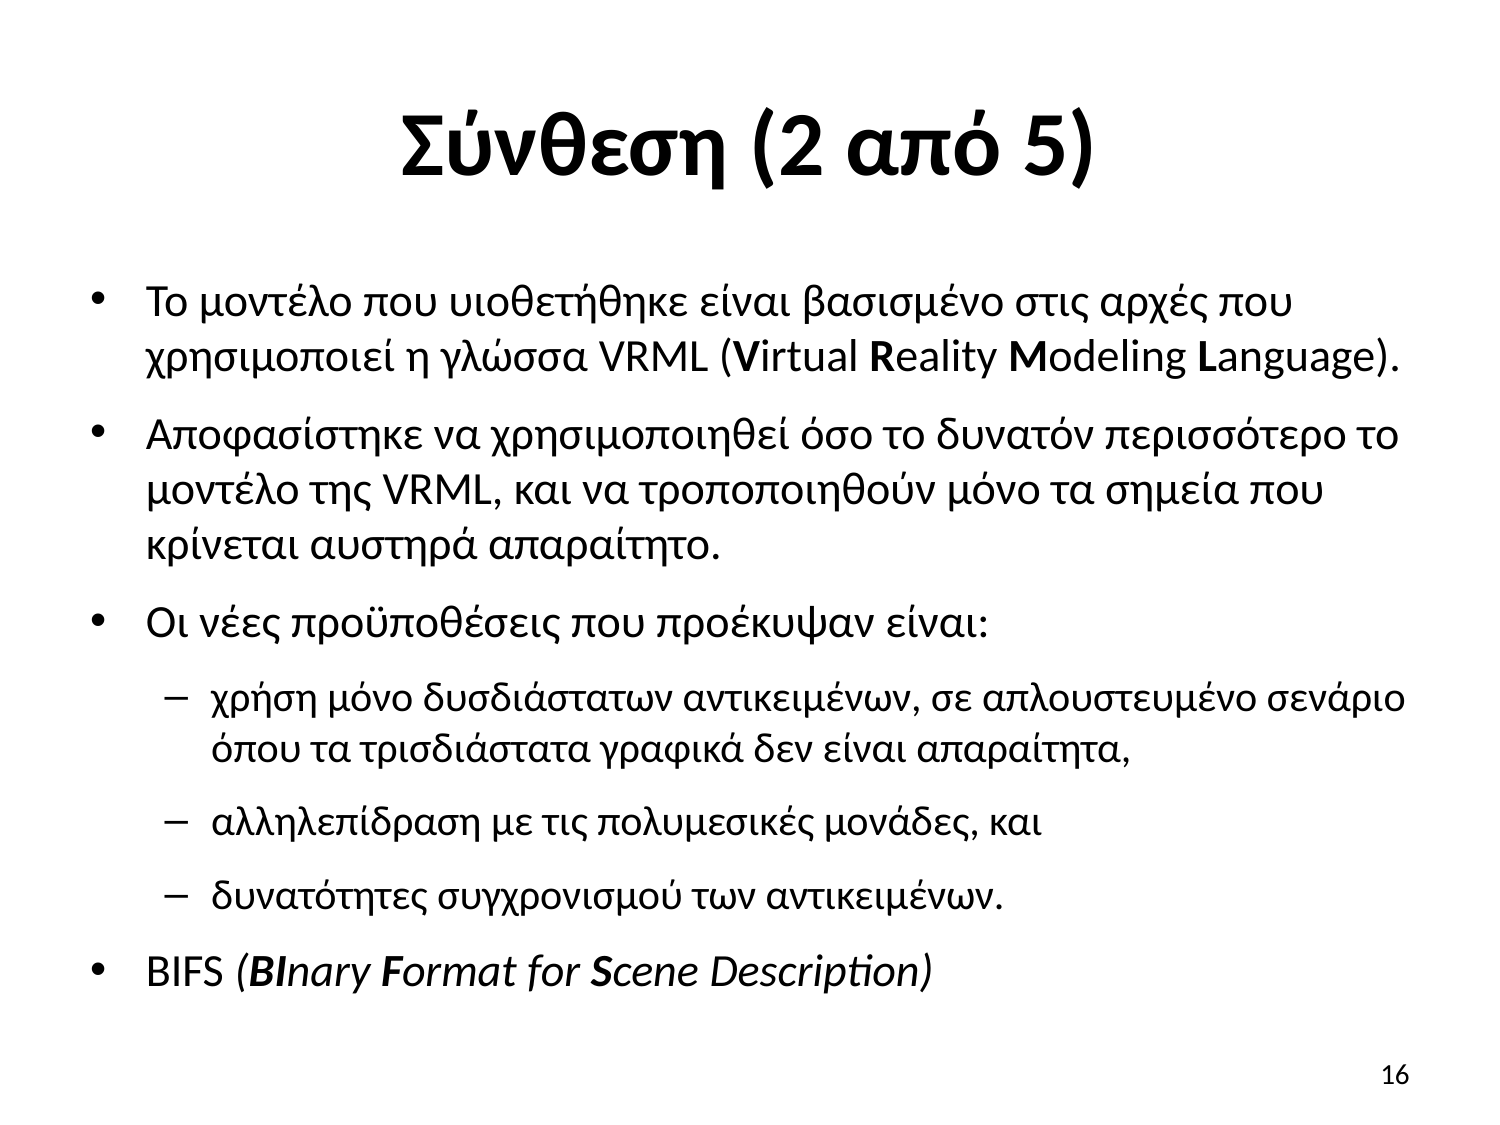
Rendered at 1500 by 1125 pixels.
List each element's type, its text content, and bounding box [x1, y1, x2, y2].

slide_number 16 [1074, 1042, 1425, 1103]
list Το μοντέλο που υιοθετήθηκε είναι βασισμένο στις αρχές που χρησιμοποιεί η γλώσσα VRML (Virtual Reality Modeling Language). Αποφασίστηκε να χρησιμοποιηθεί όσο το δυνατόν περισσότερο το μοντέλο της VRML, και να τροποποιηθούν μόνο τα σημεία που κρίνεται αυστηρά απαραίτητο. Οι νέες προϋποθέσεις που προέκυψαν είναι: χρήση μόνο δυσδιάστατων αντικειμένων, σε απλουστευμένο σενάριο όπου τα τρισδιάστατα γραφικά δεν είναι απαραίτητα, αλληλεπίδραση με τις πολυμεσικές μονάδες, και δυνατότητες συγχρονισμού των αντικειμένων. BIFS (BInary Format for Scene Description) [75, 262, 1425, 1005]
title Σύνθεση (2 από 5) [75, 45, 1425, 233]
